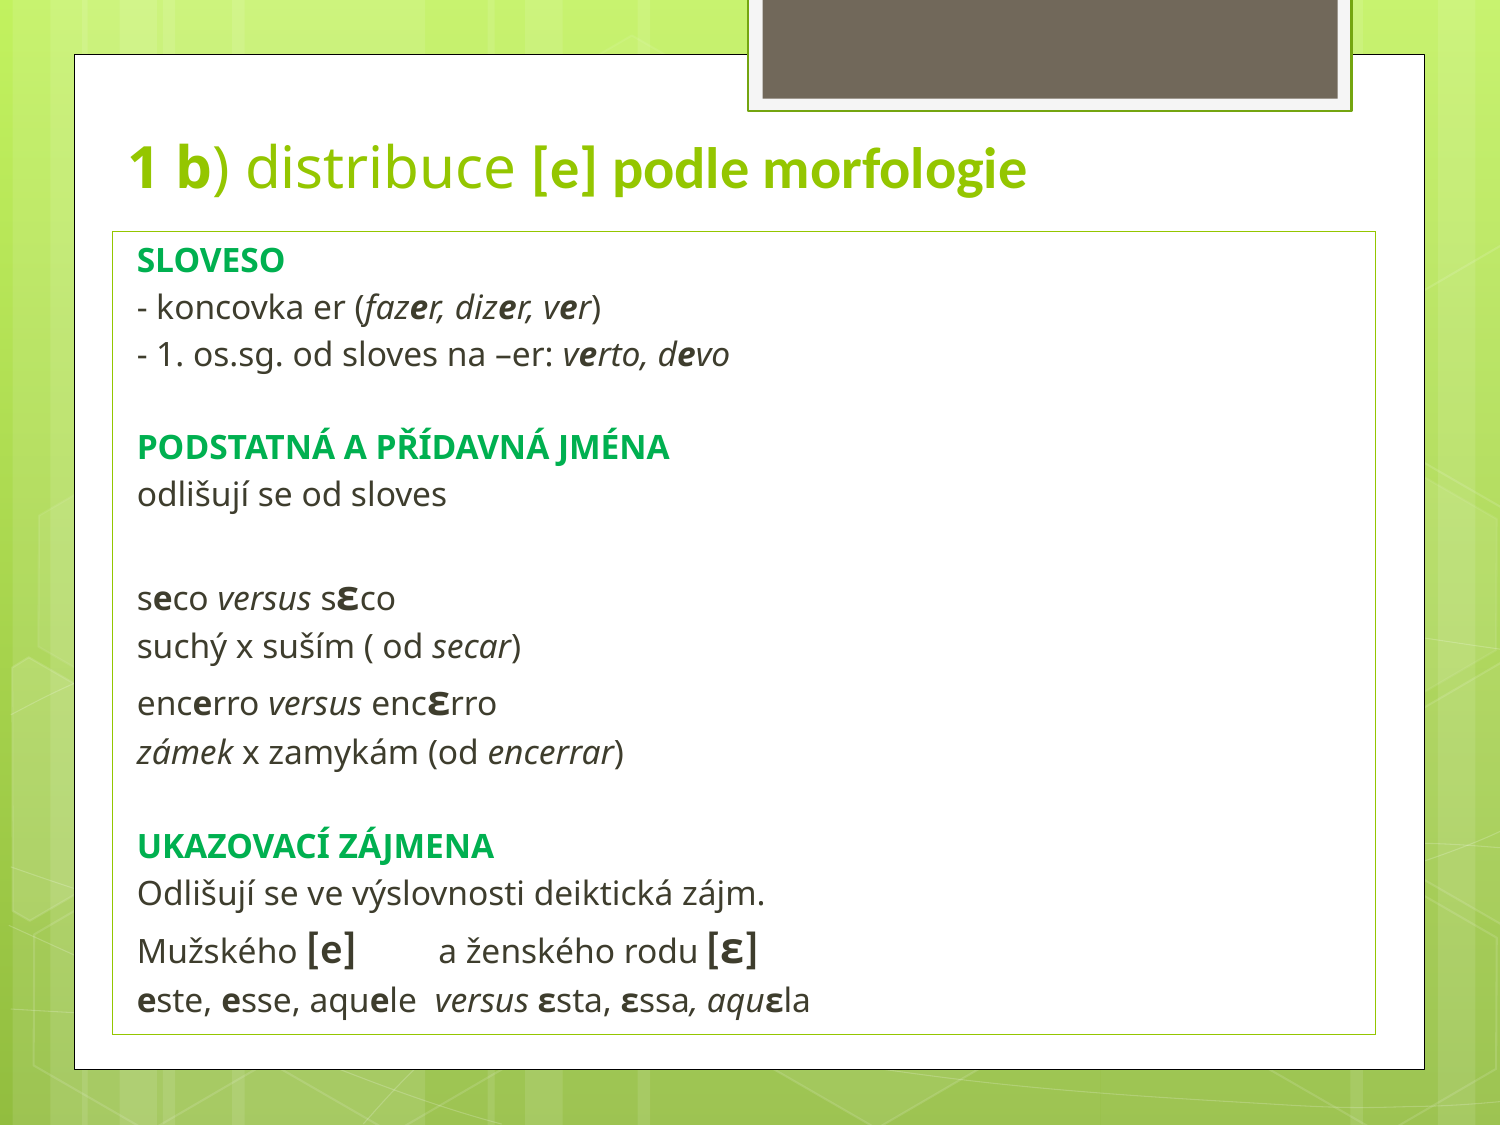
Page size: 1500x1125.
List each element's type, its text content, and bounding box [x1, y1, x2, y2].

title 1 b) distribuce [e] podle morfologie [112, 101, 1312, 209]
list SLOVESO - koncovka er (fazer, dizer, ver) - 1. os.sg. od sloves na –er: verto, devo PODSTATNÁ A PŘÍDAVNÁ JMÉNA odlišují se od sloves seco versus sεco suchý x suším ( od secar) encerro versus encεrro zámek x zamykám (od encerrar) UKAZOVACÍ ZÁJMENA Odlišují se ve výslovnosti deiktická zájm. Mužského [e] a ženského rodu [ε] este, esse, aquele versus εsta, εssa, aquεla [112, 231, 1376, 1035]
